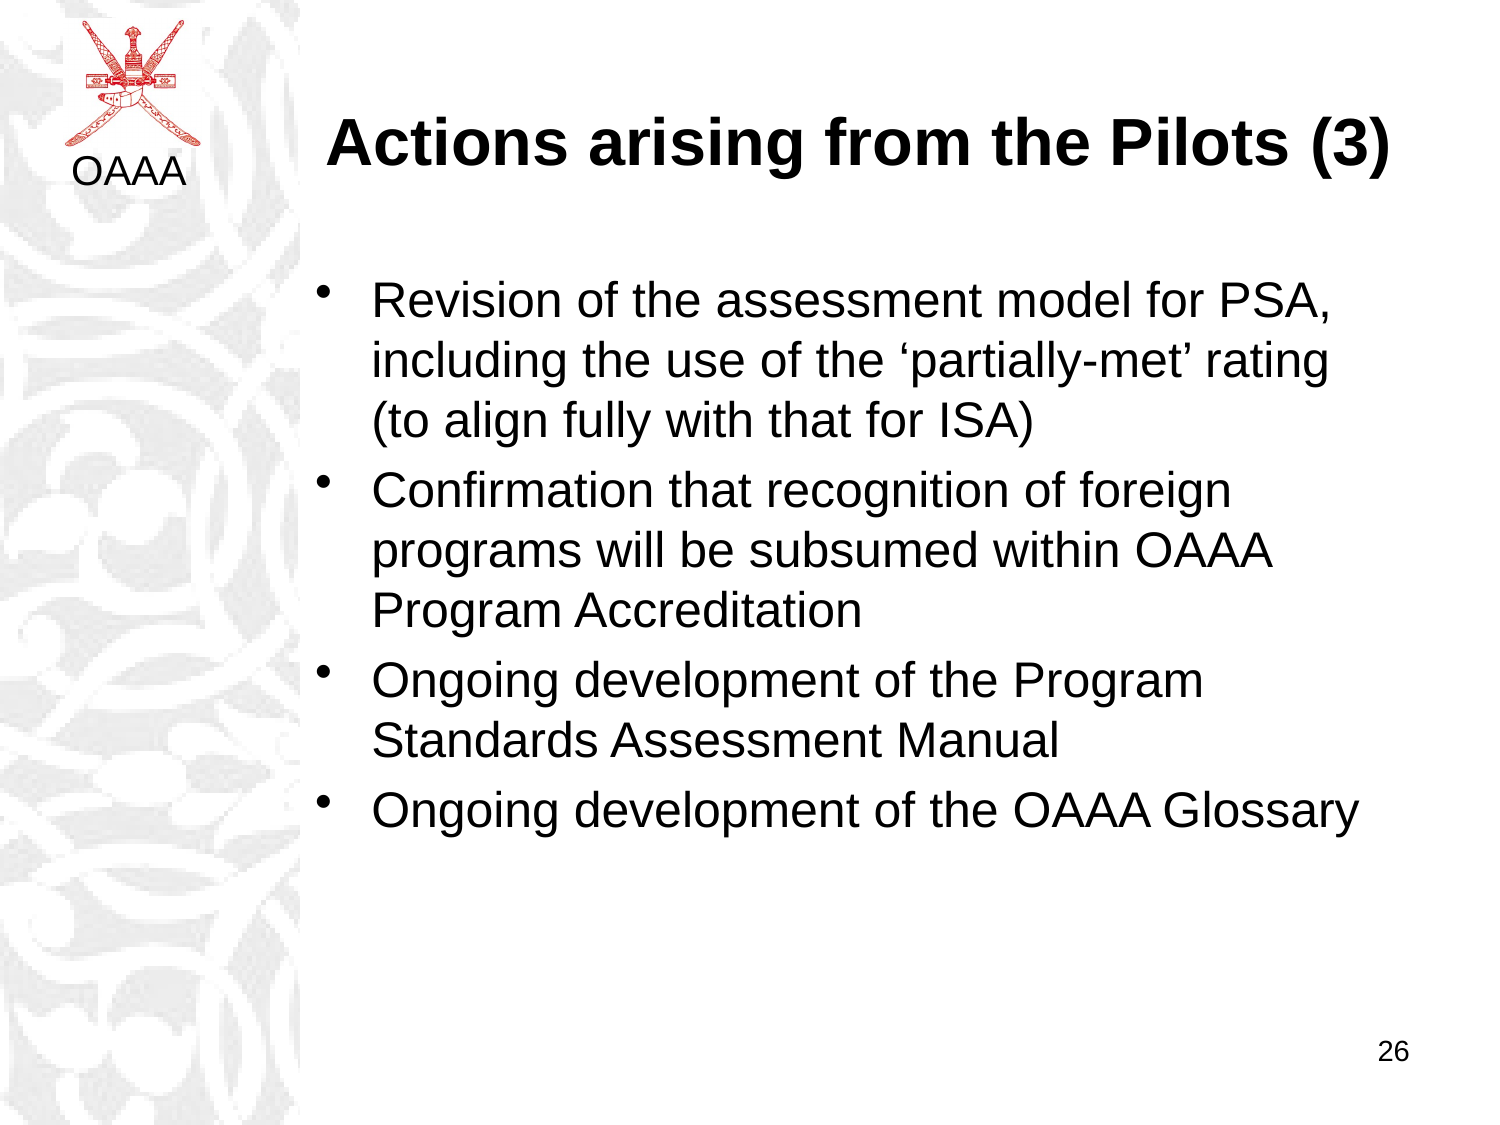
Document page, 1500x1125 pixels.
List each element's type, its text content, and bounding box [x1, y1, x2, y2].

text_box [56, 18, 236, 202]
title Actions arising from the Pilots (3) [304, 37, 1420, 220]
picture [0, 0, 301, 1125]
text_box [304, 220, 1500, 1125]
